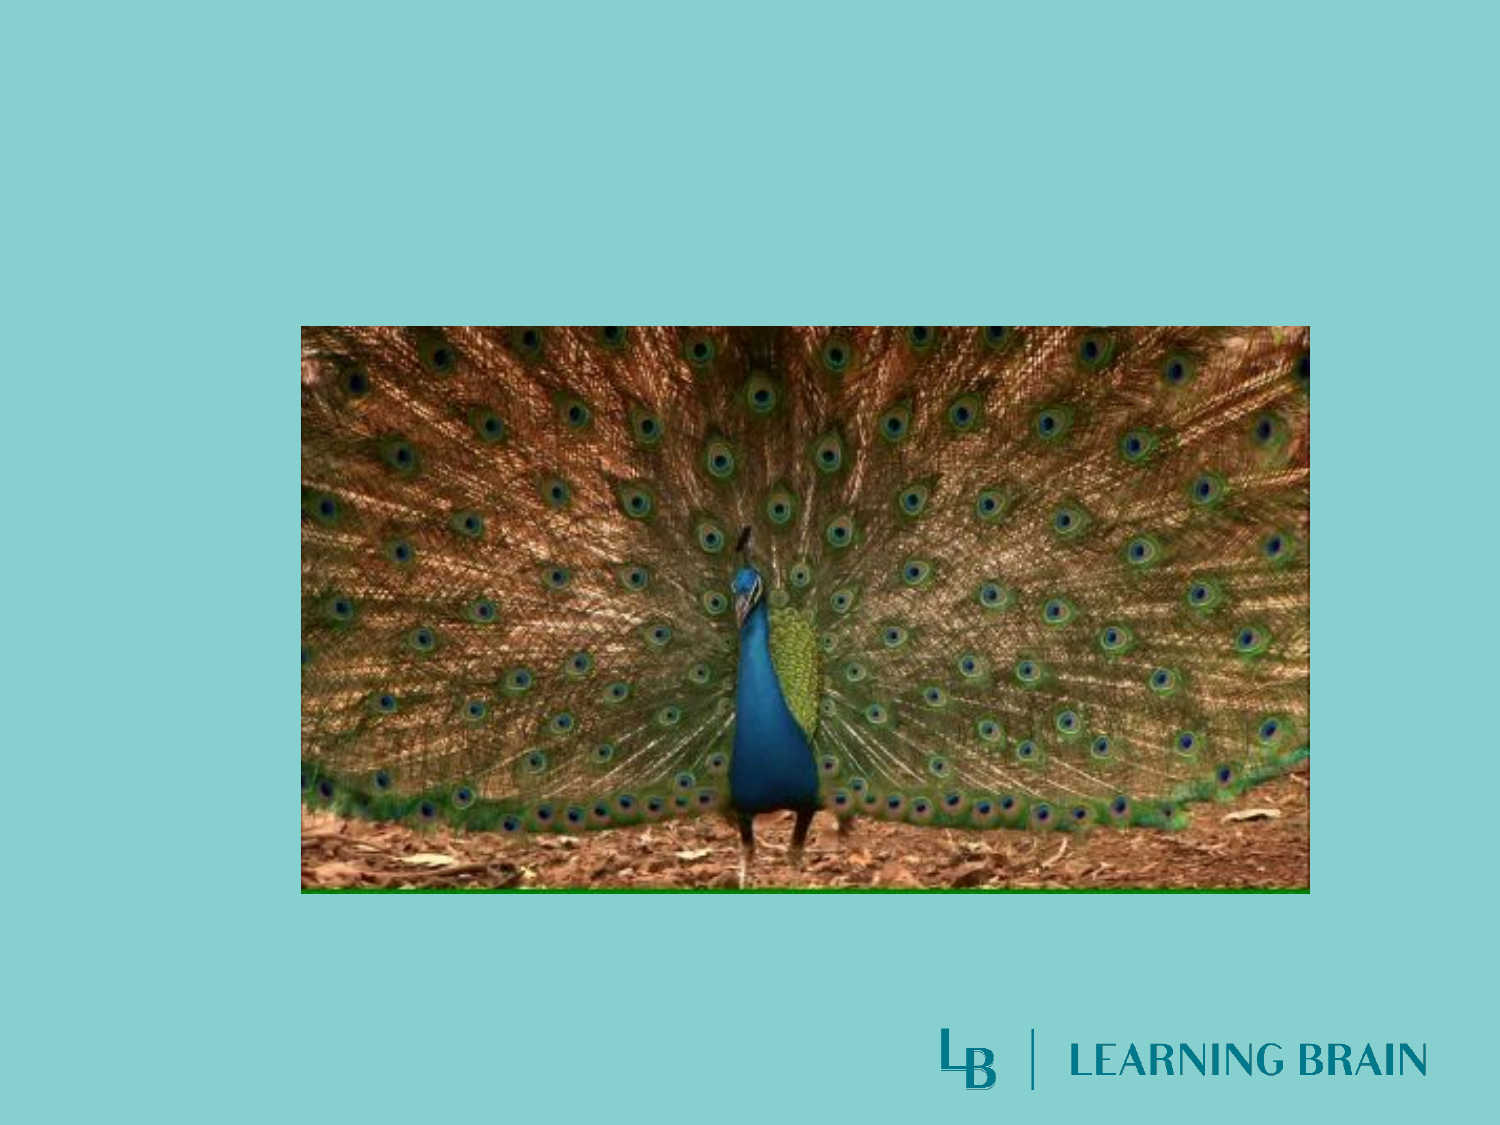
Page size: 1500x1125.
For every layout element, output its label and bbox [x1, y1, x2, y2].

picture [300, 326, 1310, 894]
picture [903, 993, 1464, 1124]
